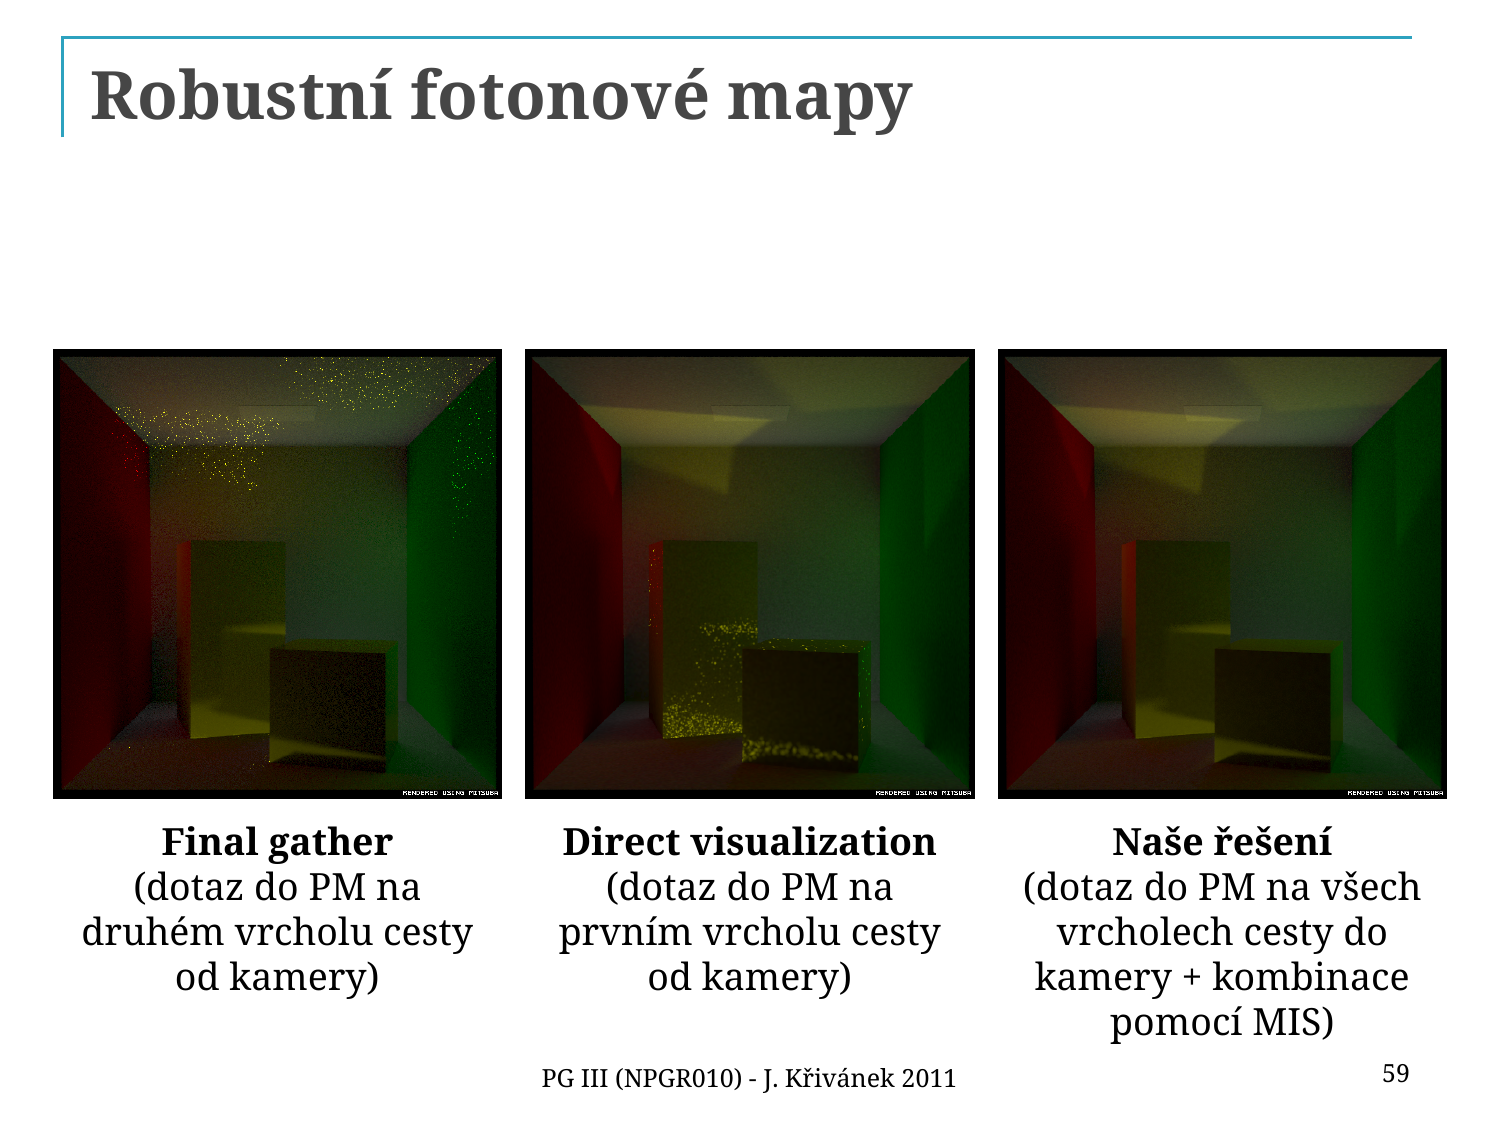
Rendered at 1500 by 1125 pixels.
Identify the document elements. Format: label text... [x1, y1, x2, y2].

text_box Direct visualization (dotaz do PM na prvním vrcholu cesty od kamery) [525, 810, 975, 1006]
footer PG III (NPGR010) - J. Křivánek 2011 [512, 1024, 988, 1101]
picture [52, 349, 503, 799]
title Robustní fotonové mapy [74, 45, 1426, 233]
text_box Naše řešení (dotaz do PM na všech vrcholech cesty do kamery + kombinace pomocí MIS) [998, 810, 1447, 1051]
slide_number 59 [1074, 1051, 1426, 1100]
text_box Final gather (dotaz do PM na druhém vrcholu cesty od kamery) [53, 810, 502, 1006]
picture [525, 349, 975, 799]
picture [997, 349, 1448, 799]
